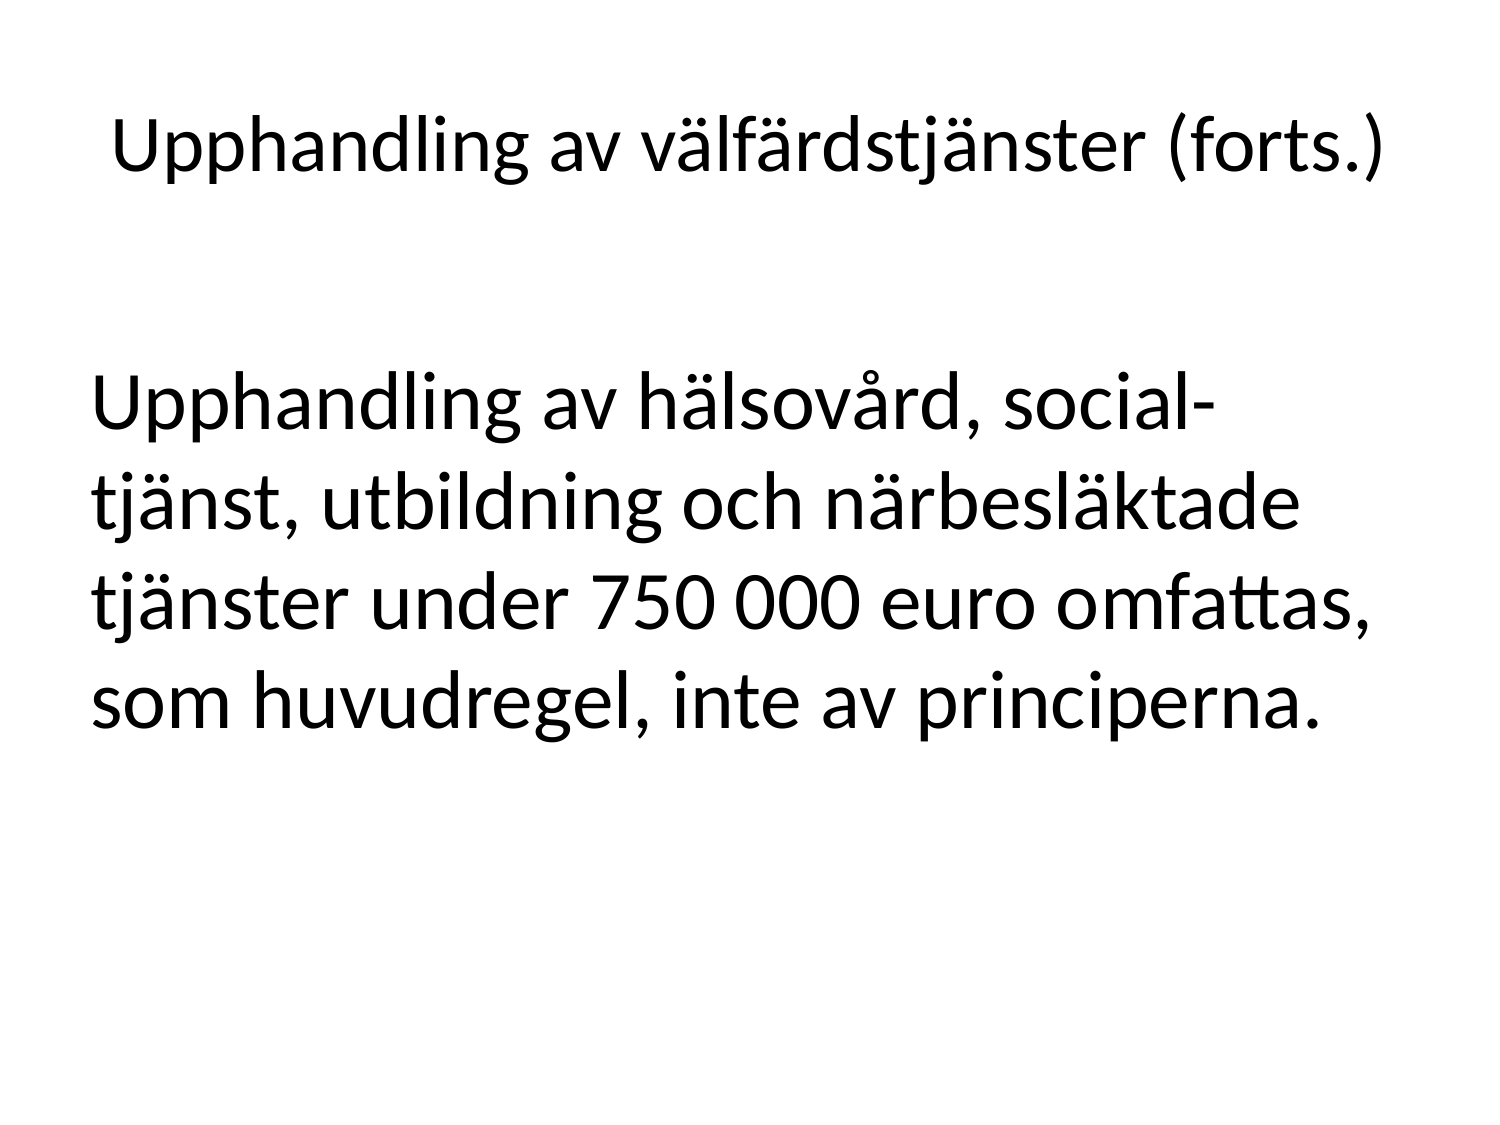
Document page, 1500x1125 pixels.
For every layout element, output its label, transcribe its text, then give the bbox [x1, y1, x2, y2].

list Upphandling av hälsovård, social-tjänst, utbildning och närbesläktade tjänster under 750 000 euro omfattas, som huvudregel, inte av principerna. [75, 338, 1425, 1005]
title Upphandling av välfärdstjänster (forts.) [75, 45, 1425, 233]
